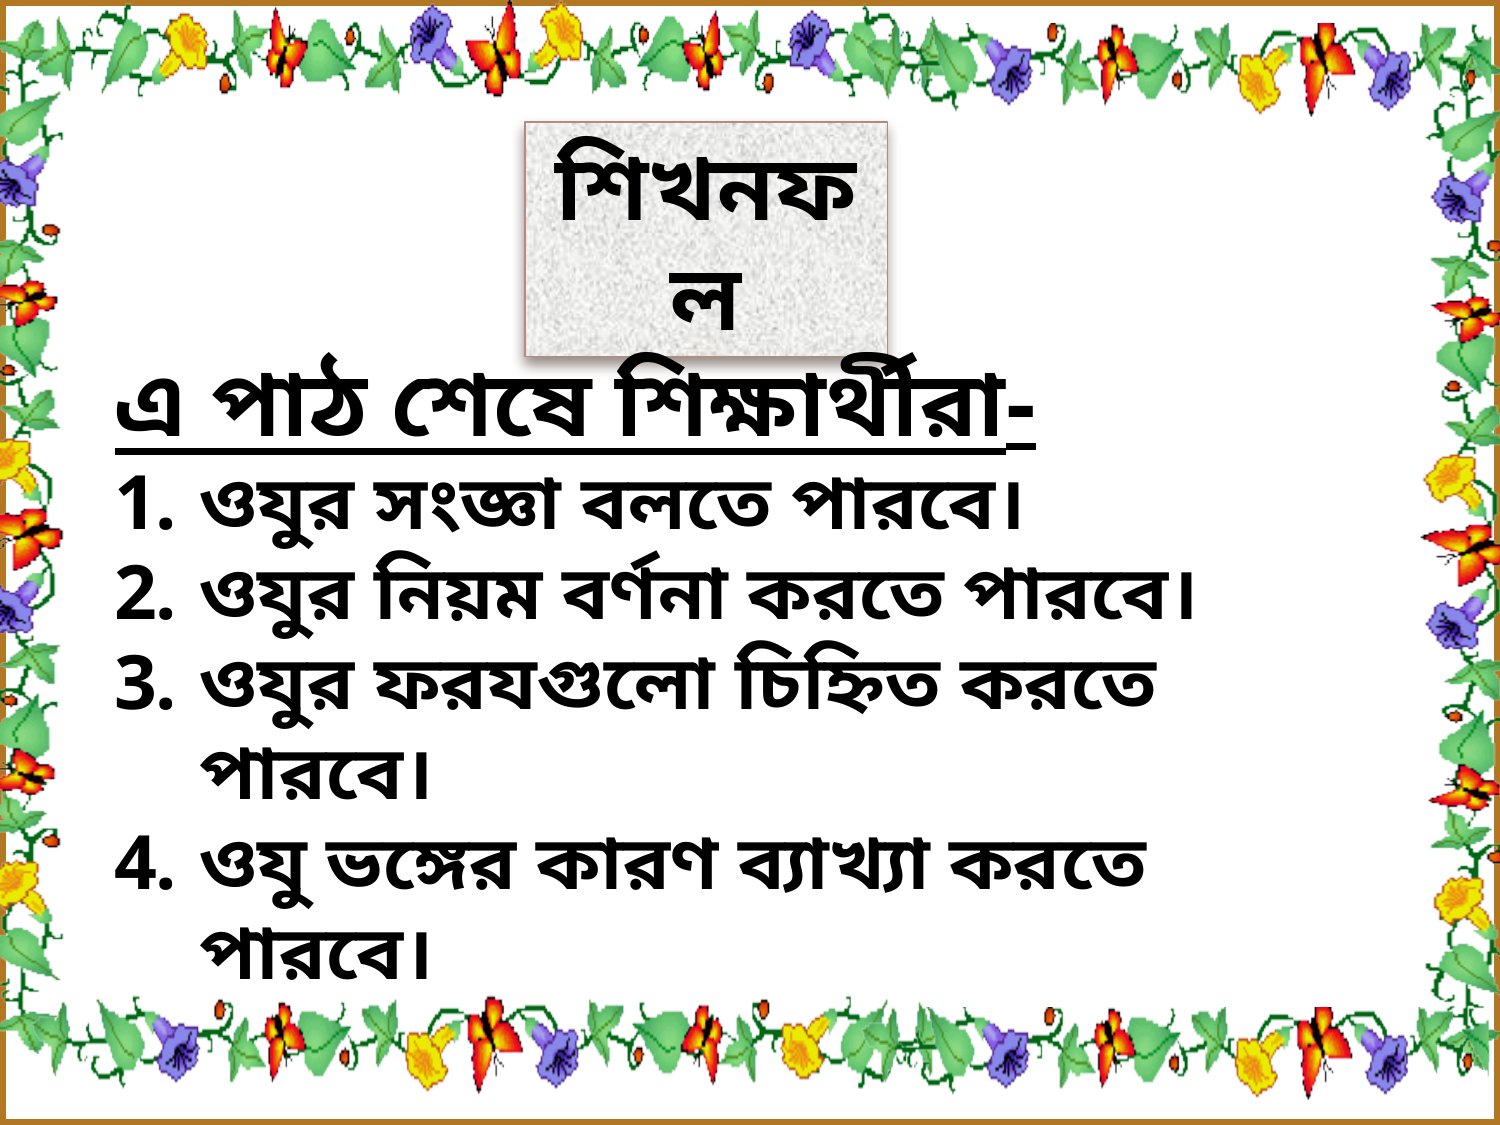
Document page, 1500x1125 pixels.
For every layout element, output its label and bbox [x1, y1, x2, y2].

text_box [0, 0, 1500, 1101]
